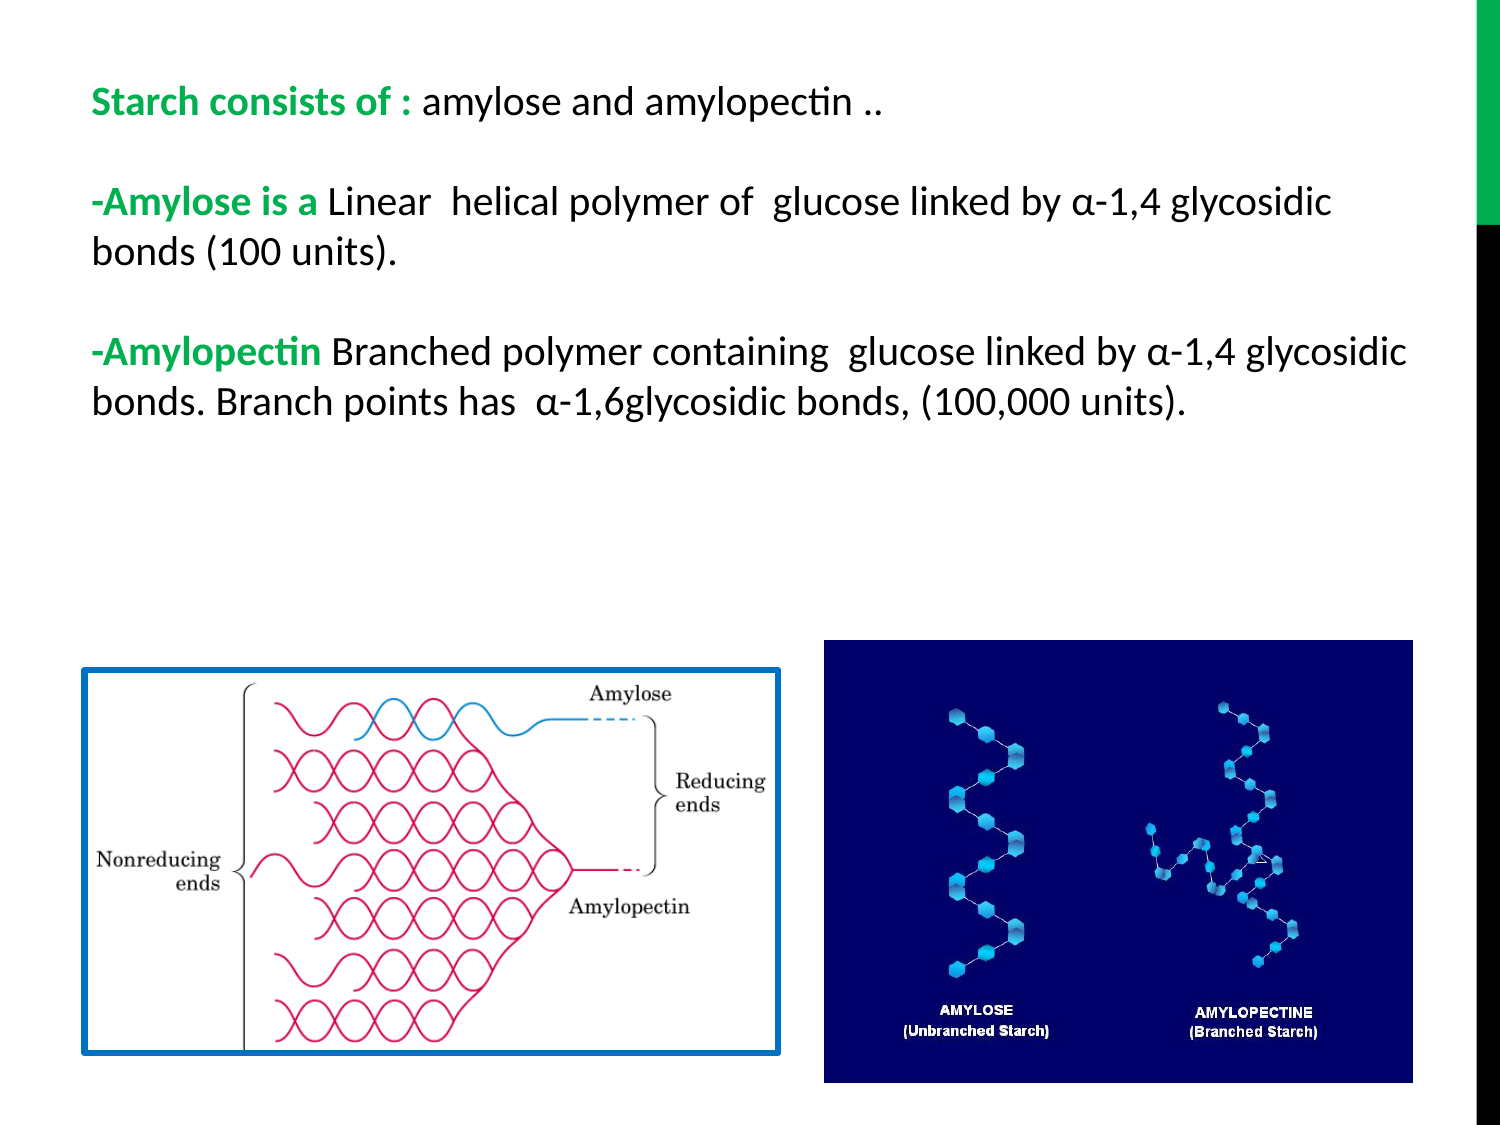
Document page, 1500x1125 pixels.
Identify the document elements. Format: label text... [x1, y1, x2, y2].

picture [86, 672, 776, 1051]
picture [823, 640, 1413, 1083]
text_box Starch consists of : amylose and amylopectin .. -Amylose is a Linear helical polymer of glucose linked by α-1,4 glycosidic bonds (100 units). -Amylopectin Branched polymer containing glucose linked by α-1,4 glycosidic bonds. Branch points has α-1,6glycosidic bonds, (100,000 units). [76, 66, 1447, 482]
